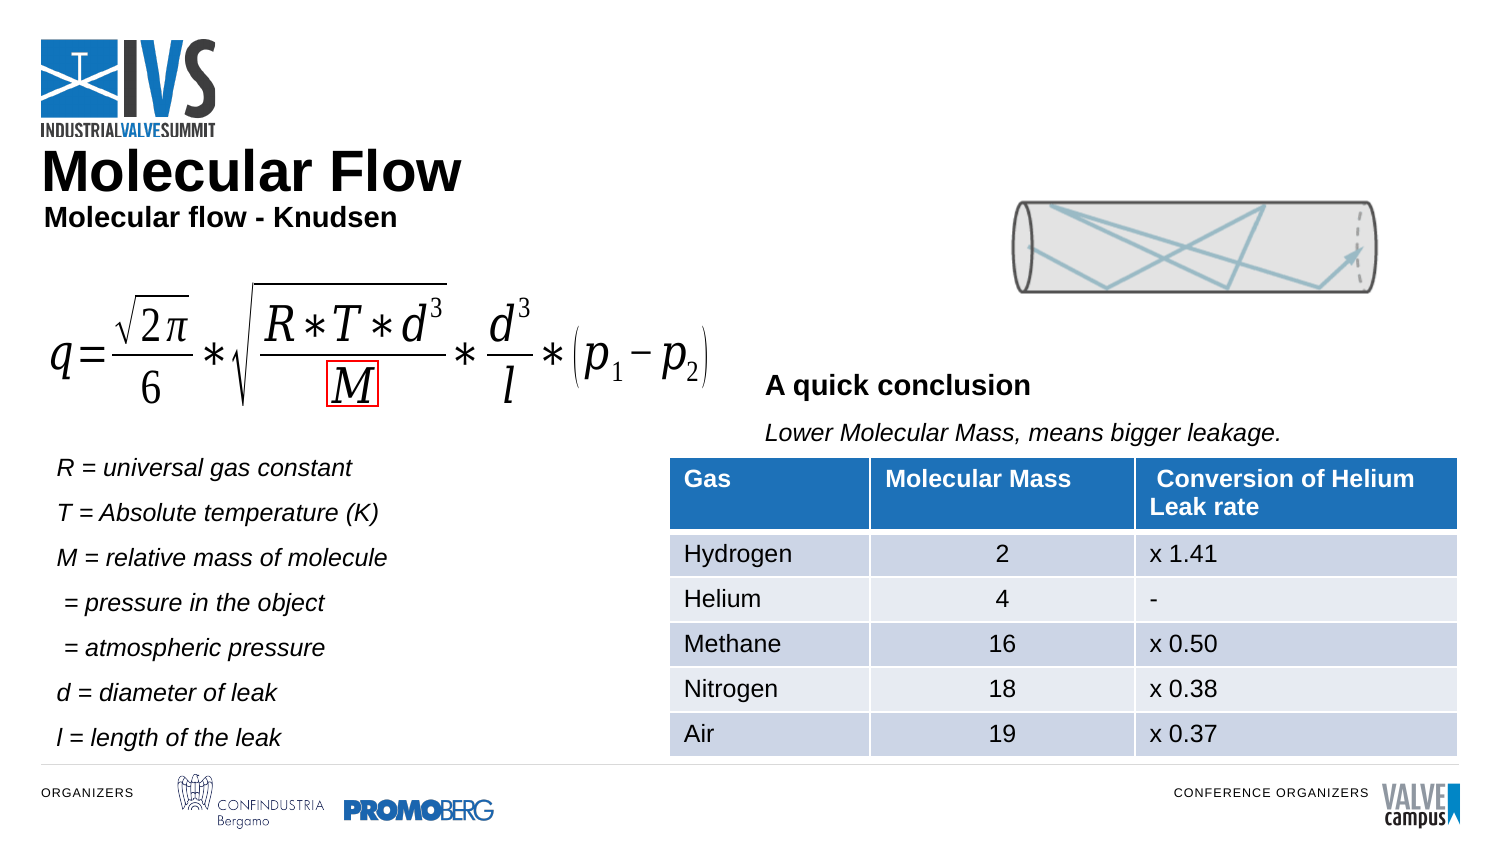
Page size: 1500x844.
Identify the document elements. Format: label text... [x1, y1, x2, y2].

title Molecular Flow [41, 133, 1218, 293]
picture [992, 190, 1397, 312]
table_cell 19 [871, 713, 1134, 756]
table_cell x 0.50 [1136, 623, 1457, 666]
picture [1377, 762, 1465, 844]
table_cell x 1.41 [1136, 535, 1457, 576]
text_box [326, 360, 379, 407]
table_cell 18 [871, 668, 1134, 711]
table_cell 16 [871, 623, 1134, 666]
table_header Gas [670, 458, 869, 529]
table_cell Air [670, 713, 869, 756]
table_cell 2 [871, 535, 1134, 576]
table_cell Nitrogen [670, 668, 869, 711]
table_cell - [1136, 578, 1457, 621]
table_cell x 0.37 [1136, 713, 1457, 756]
table_cell Hydrogen [670, 535, 869, 576]
table_cell x 0.38 [1136, 668, 1457, 711]
table_header Molecular Mass [871, 458, 1134, 529]
text_box Molecular flow - Knudsen [29, 191, 958, 241]
table_cell Helium [670, 578, 869, 621]
picture [167, 768, 334, 831]
table_header Conversion of Helium Leak rate [1136, 458, 1457, 529]
table_cell Methane [670, 623, 869, 666]
table_cell 4 [871, 578, 1134, 621]
text_box A quick conclusion Lower Molecular Mass, means bigger leakage. [749, 341, 1363, 454]
